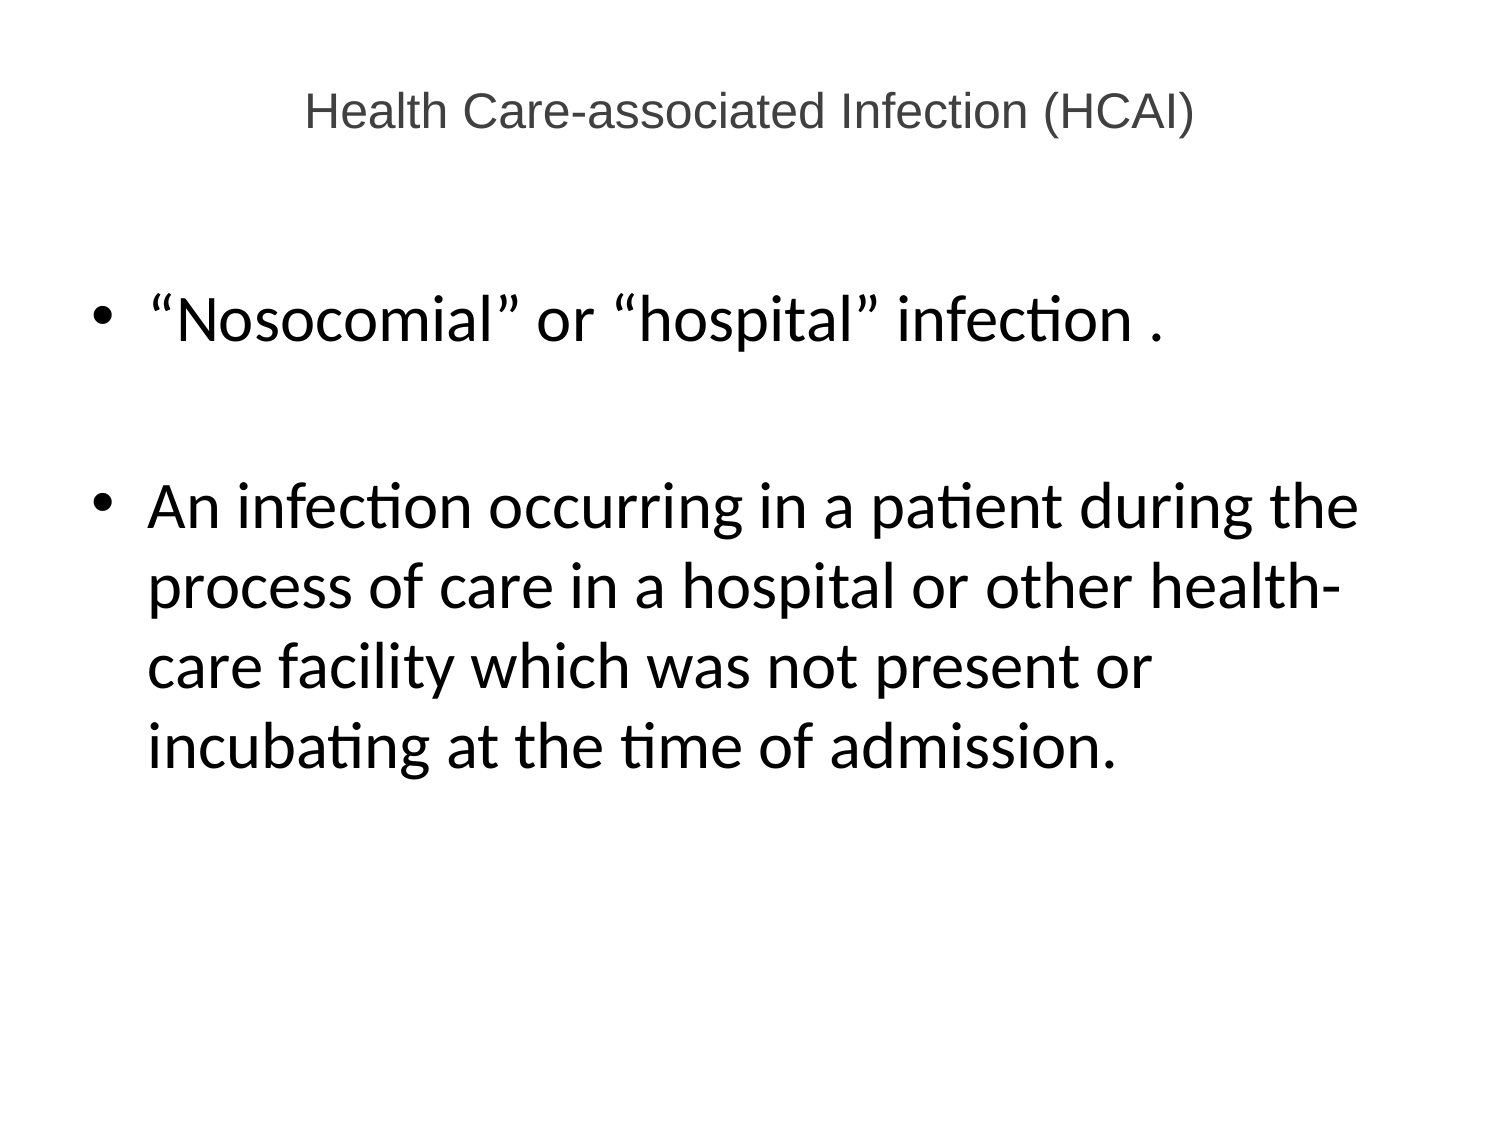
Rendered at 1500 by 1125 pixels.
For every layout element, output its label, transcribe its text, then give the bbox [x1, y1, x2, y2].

list “Nosocomial” or “hospital” infection . An infection occurring in a patient during the process of care in a hospital or other health-care facility which was not present or incubating at the time of admission. [76, 267, 1427, 1010]
title Health Care-associated Infection (HCAI) [75, 45, 1425, 233]
